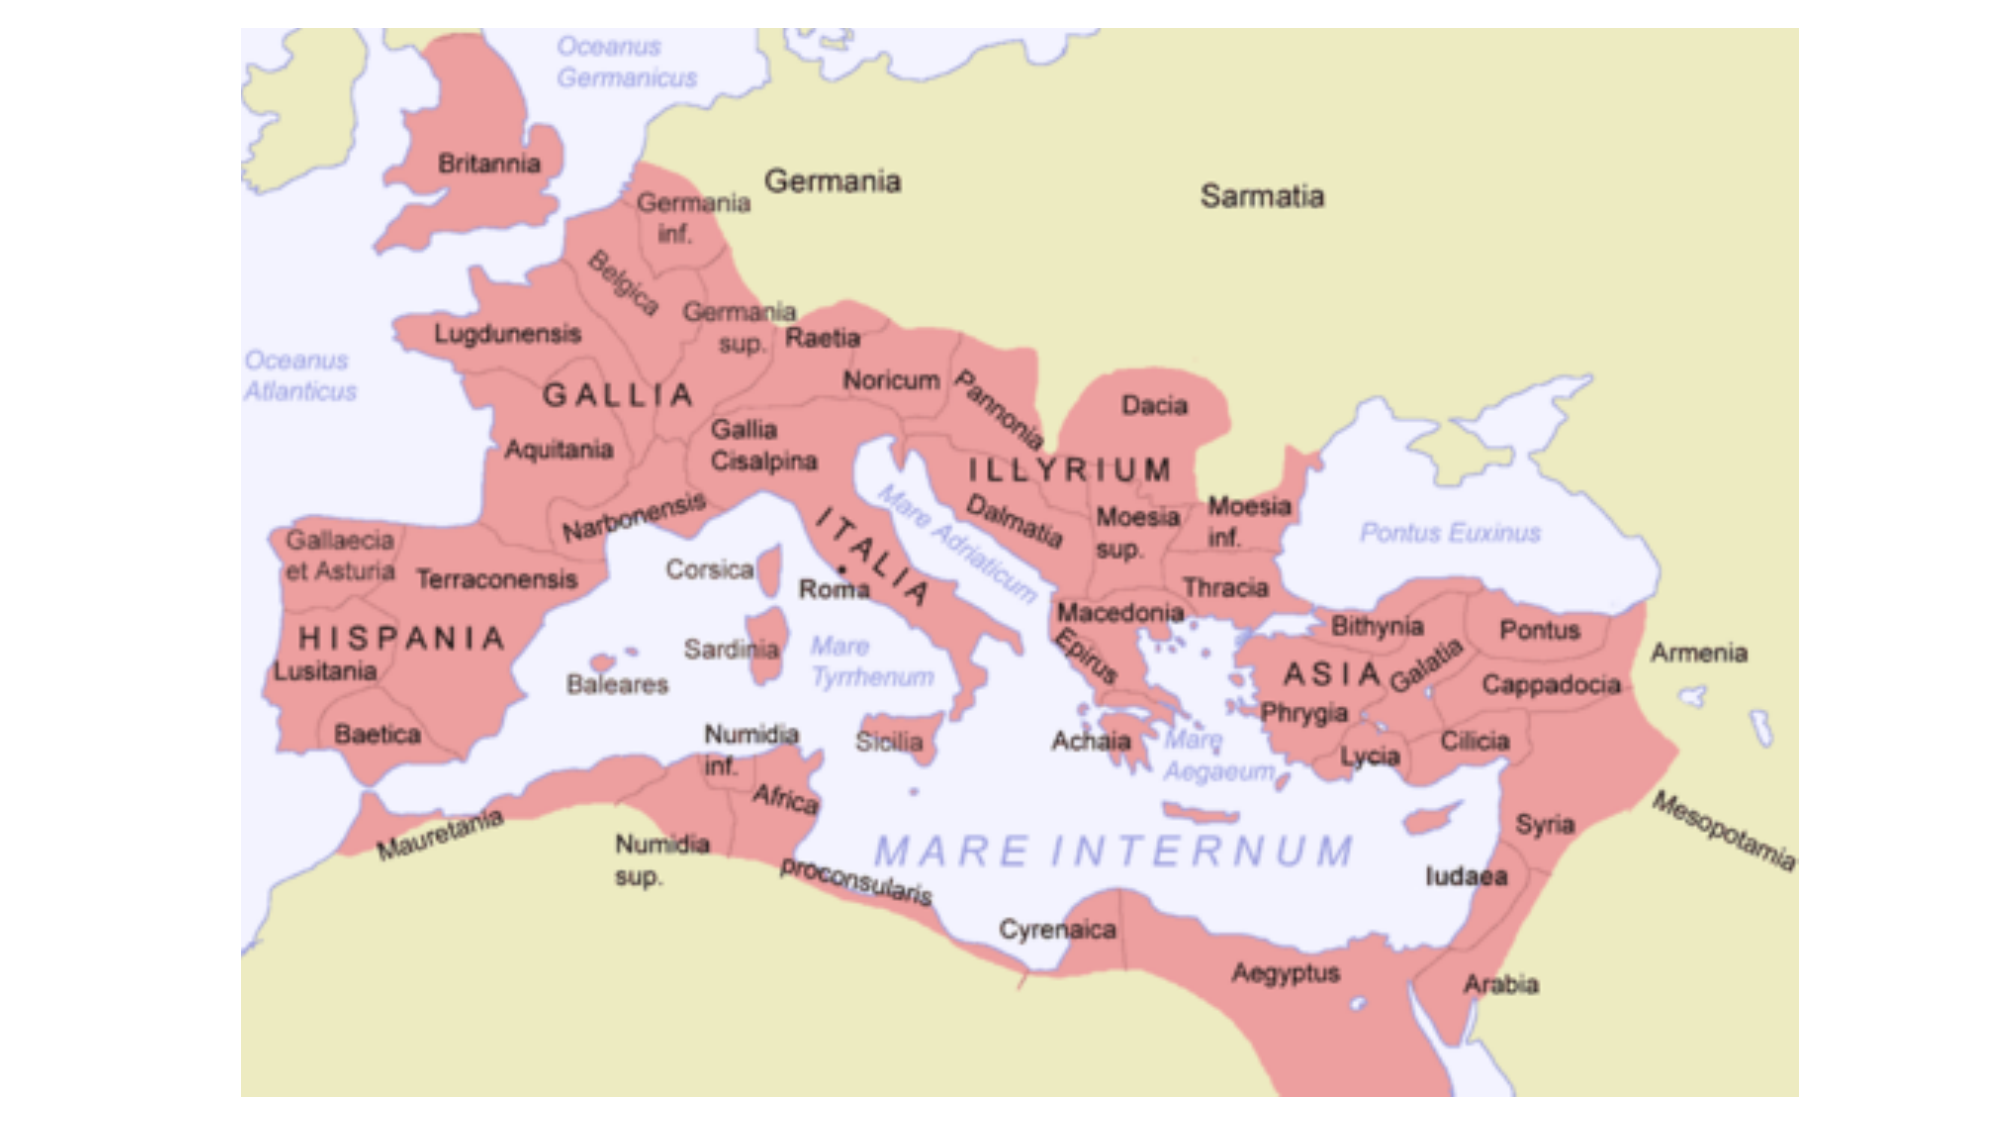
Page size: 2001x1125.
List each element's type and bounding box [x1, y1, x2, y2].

picture [240, 28, 1799, 1097]
